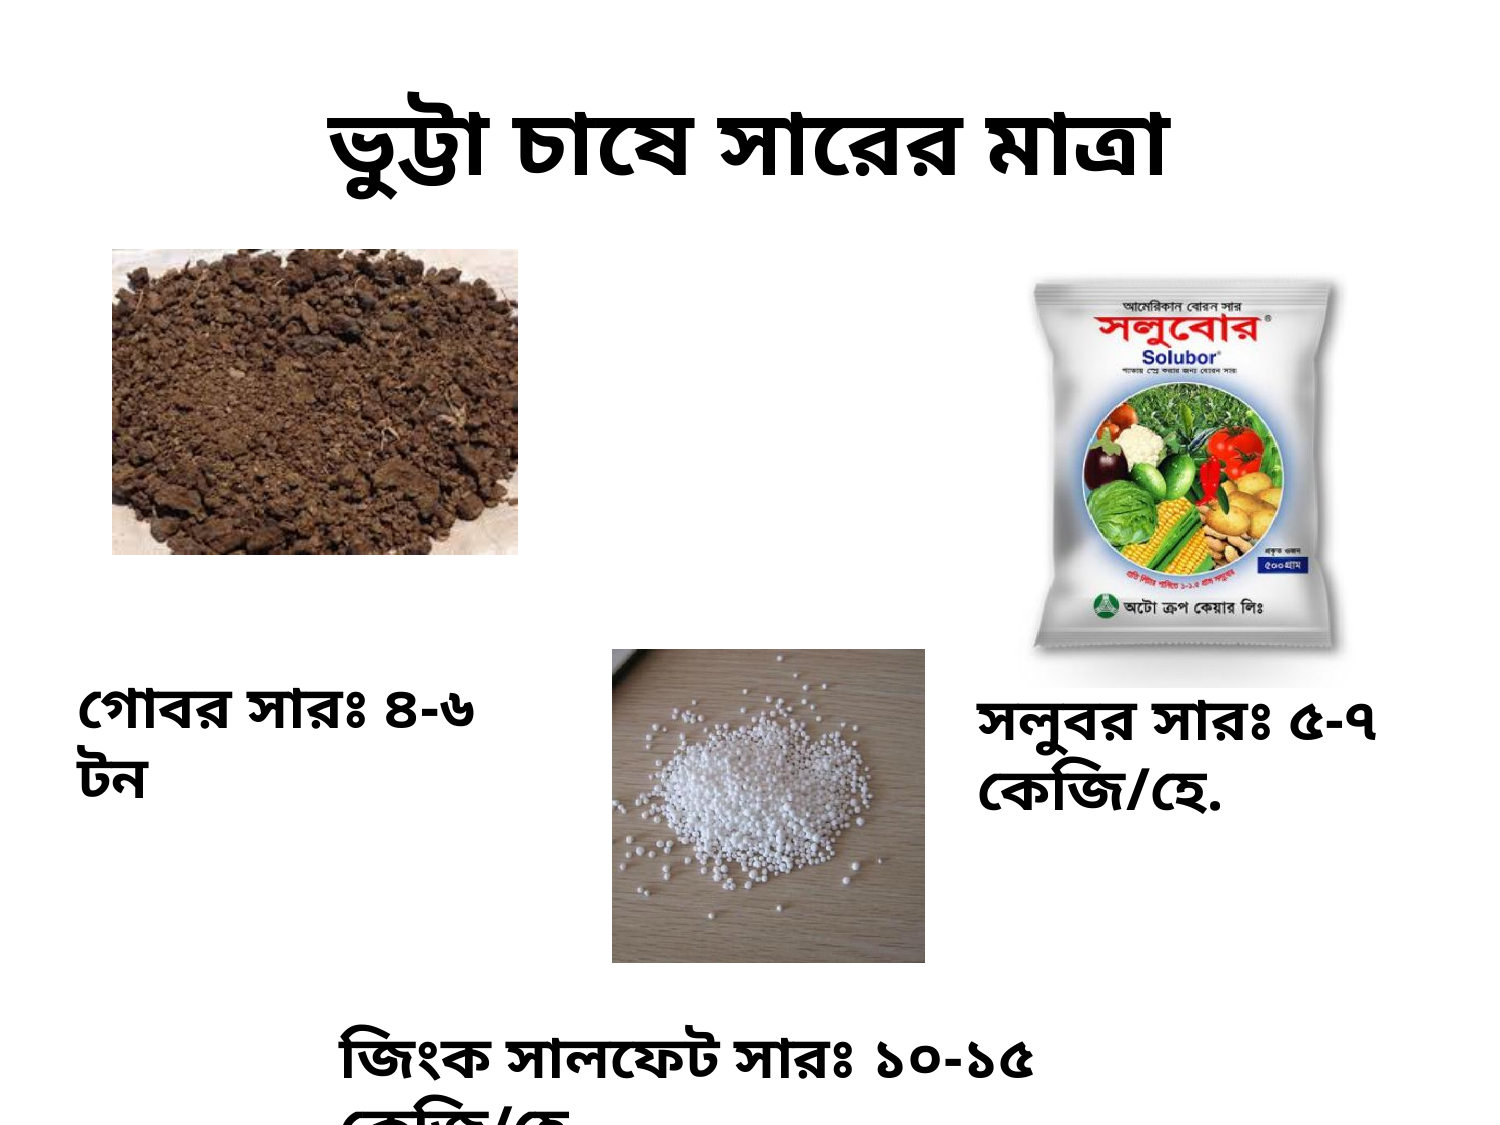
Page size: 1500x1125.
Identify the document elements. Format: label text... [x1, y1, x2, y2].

picture [612, 649, 926, 963]
picture [1012, 249, 1369, 688]
picture [112, 249, 518, 555]
title ভুট্টা চাষে সারের মাত্রা [75, 45, 1425, 233]
text_box গোবর সারঃ ৪-৬ টন [62, 662, 525, 818]
text_box জিংক সালফেট সারঃ ১০-১৫ কেজি/হে. [324, 1012, 1125, 1125]
text_box সলুবর সারঃ ৫-৭ কেজি/হে. [962, 674, 1500, 830]
